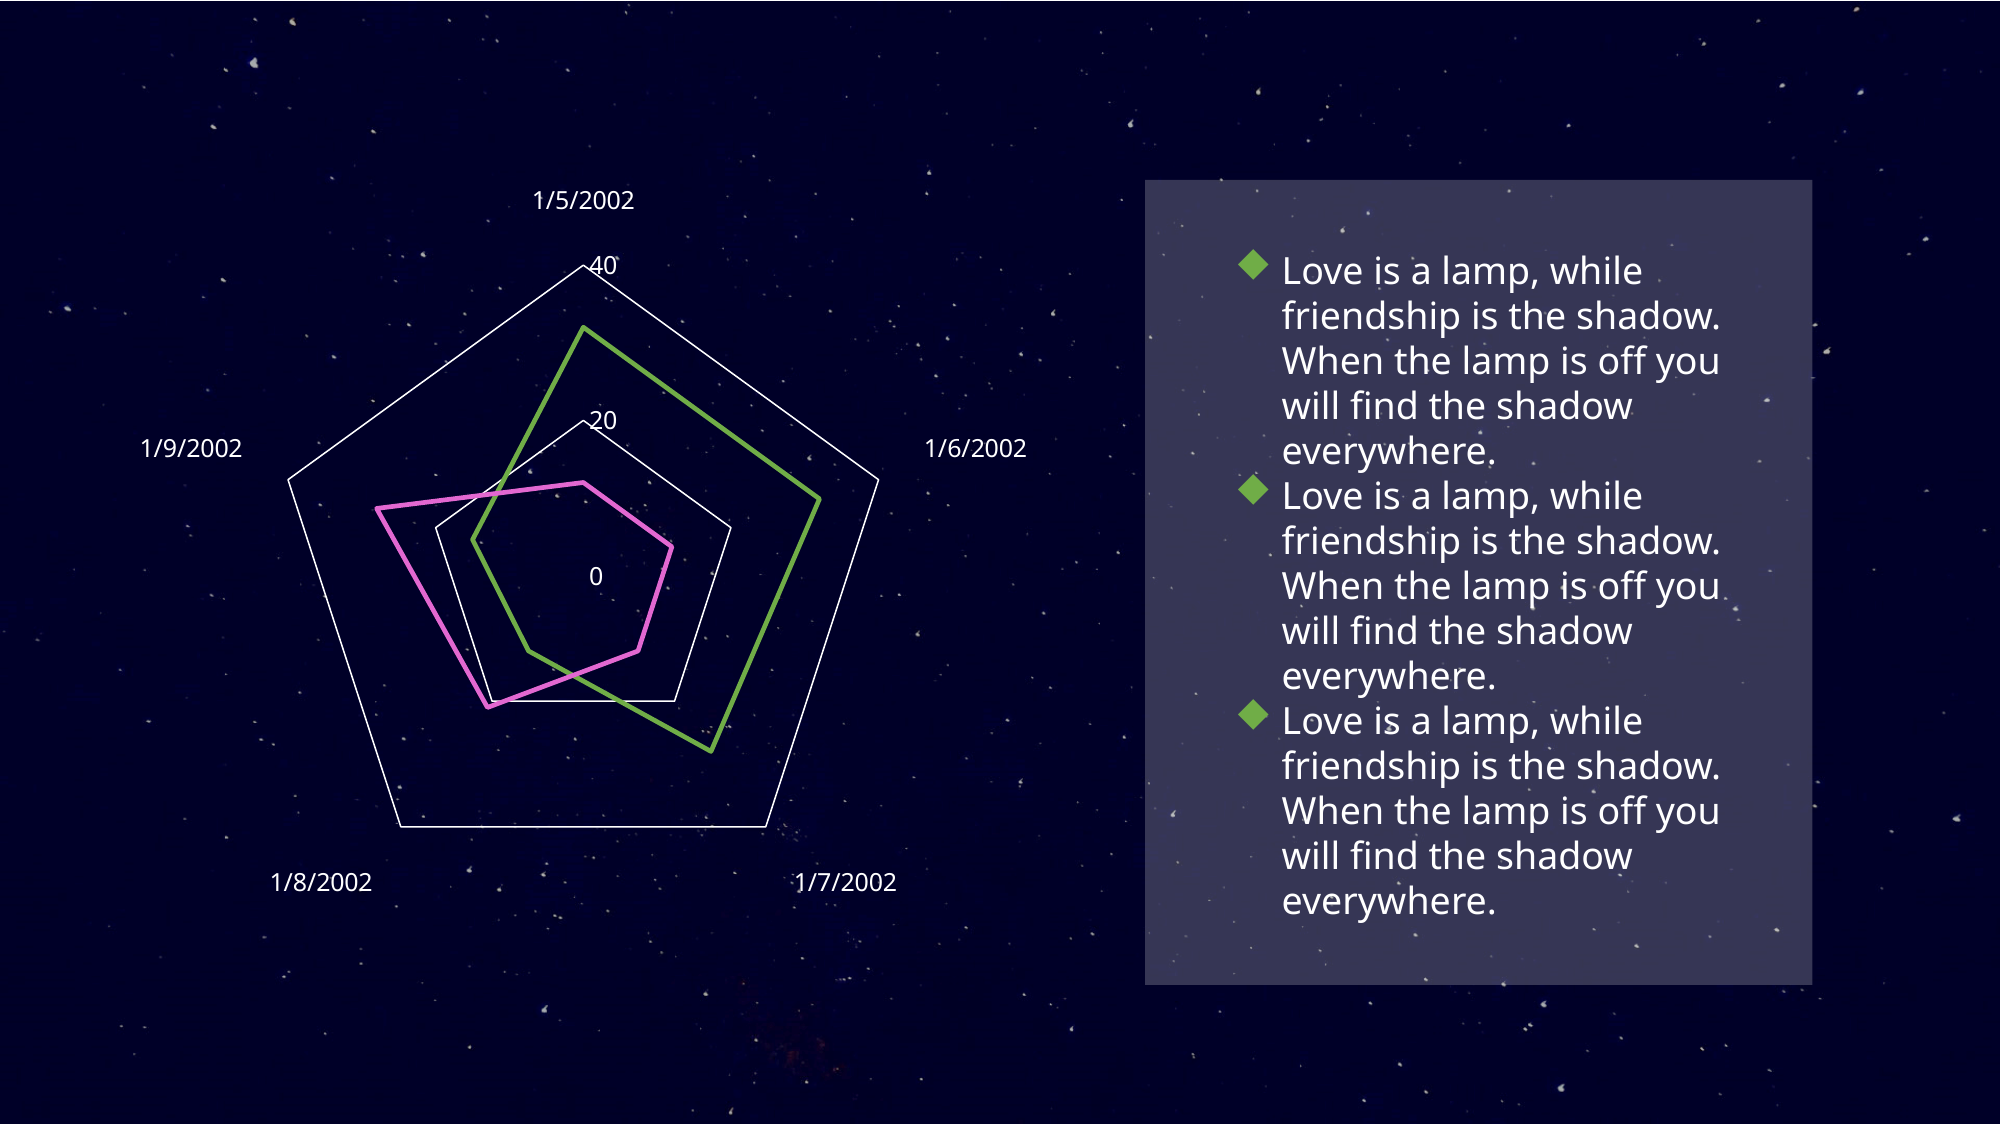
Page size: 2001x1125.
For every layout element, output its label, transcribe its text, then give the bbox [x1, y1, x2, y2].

text_box [1144, 179, 1813, 986]
text_box Love is a lamp, while friendship is the shadow. When the lamp is off you will find the shadow everywhere. Love is a lamp, while friendship is the shadow. When the lamp is off you will find the shadow everywhere. Love is a lamp, while friendship is the shadow. When the lamp is off you will find the shadow everywhere. [1219, 239, 1793, 1020]
picture [0, 1, 2000, 1124]
chart [0, 167, 1215, 915]
